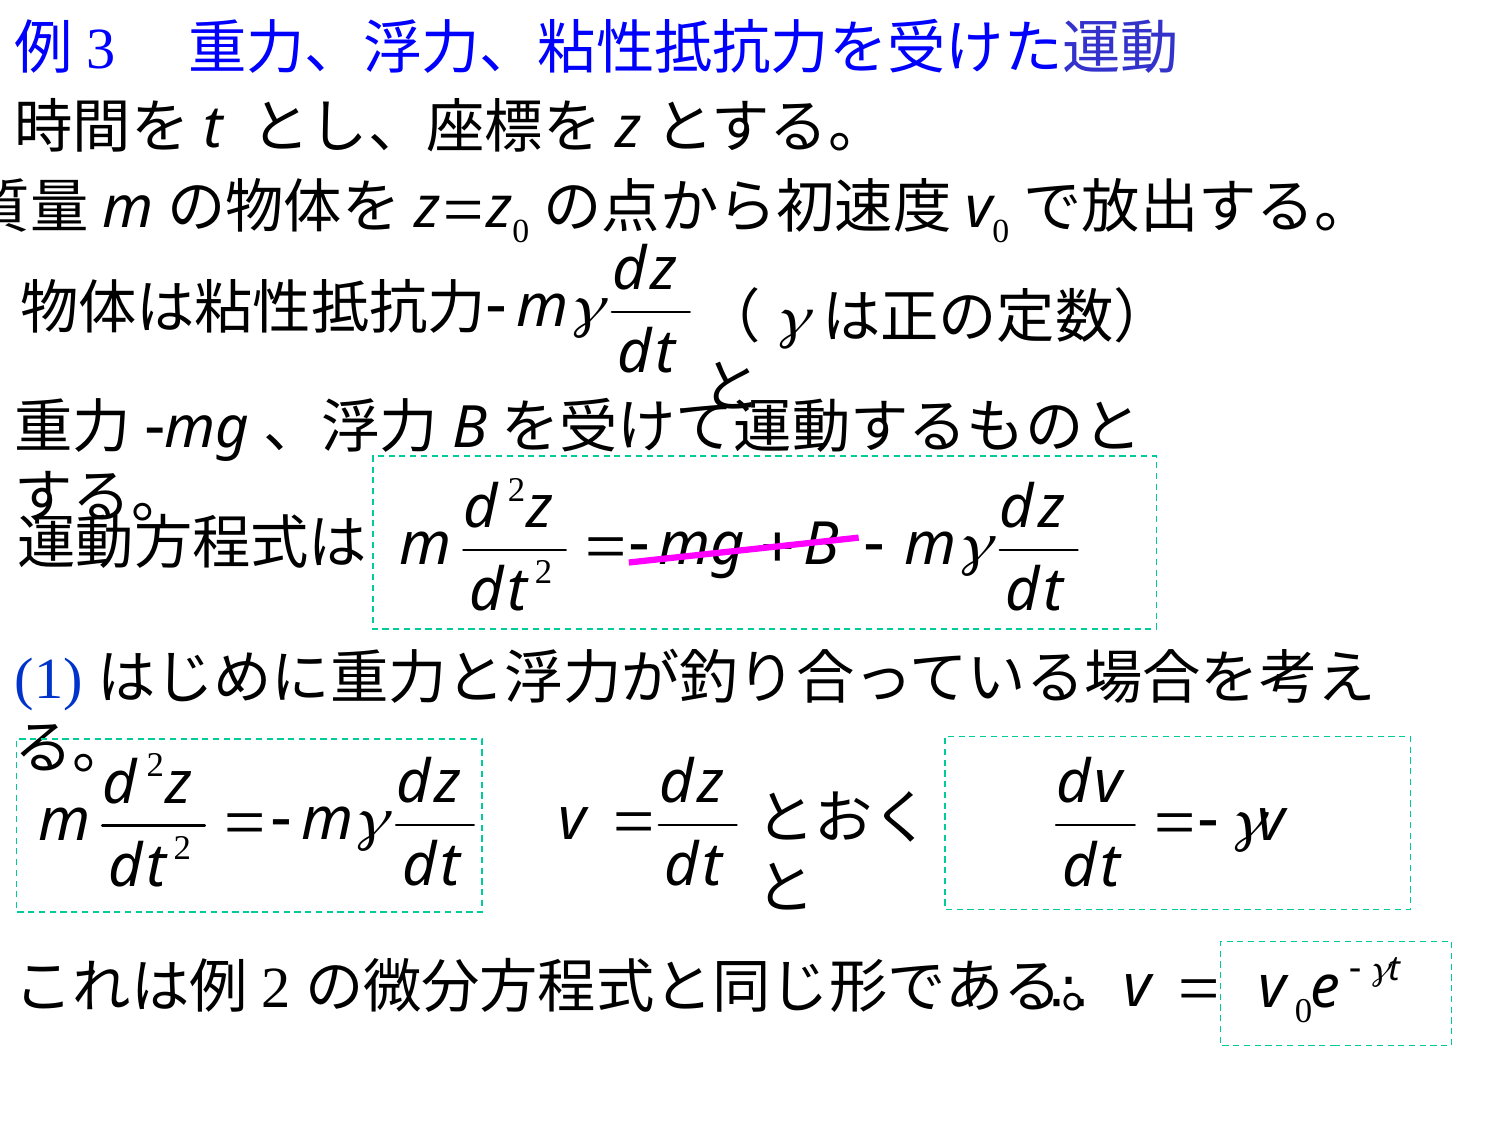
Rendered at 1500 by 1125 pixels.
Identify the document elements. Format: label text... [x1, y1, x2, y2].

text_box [1045, 745, 1305, 900]
text_box 重力-mg、浮力Bを受けて運動するものとする。 [0, 381, 1196, 537]
text_box [1412, 941, 1452, 1046]
text_box (1)はじめに重力と浮力が釣り合っている場合を考える。 [0, 632, 1474, 788]
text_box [477, 232, 702, 387]
text_box [945, 736, 1411, 910]
text_box 物体は粘性抵抗力 [5, 262, 472, 348]
text_box [372, 456, 1157, 630]
text_box [16, 739, 483, 912]
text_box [394, 460, 1090, 625]
text_box 例3 重力、浮力、粘性抵抗力を受けた運動 [0, 0, 1154, 79]
text_box とおくと [741, 772, 989, 928]
text_box 時間をt とし、座標をzとする。 [0, 79, 1500, 170]
text_box ∴ [1035, 947, 1103, 1032]
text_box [33, 735, 263, 901]
text_box 運動方程式は [2, 537, 343, 586]
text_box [556, 745, 751, 900]
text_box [1120, 966, 1221, 1022]
text_box （gは正の定数）と [707, 271, 1233, 427]
text_box [1220, 941, 1259, 1046]
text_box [1256, 942, 1416, 1038]
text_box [261, 744, 486, 900]
text_box これは例2の微分方程式と同じ形である。 [0, 941, 1171, 1027]
text_box 質量mの物体をz=z0の点から初速度v0で放出する。 [0, 162, 1401, 257]
